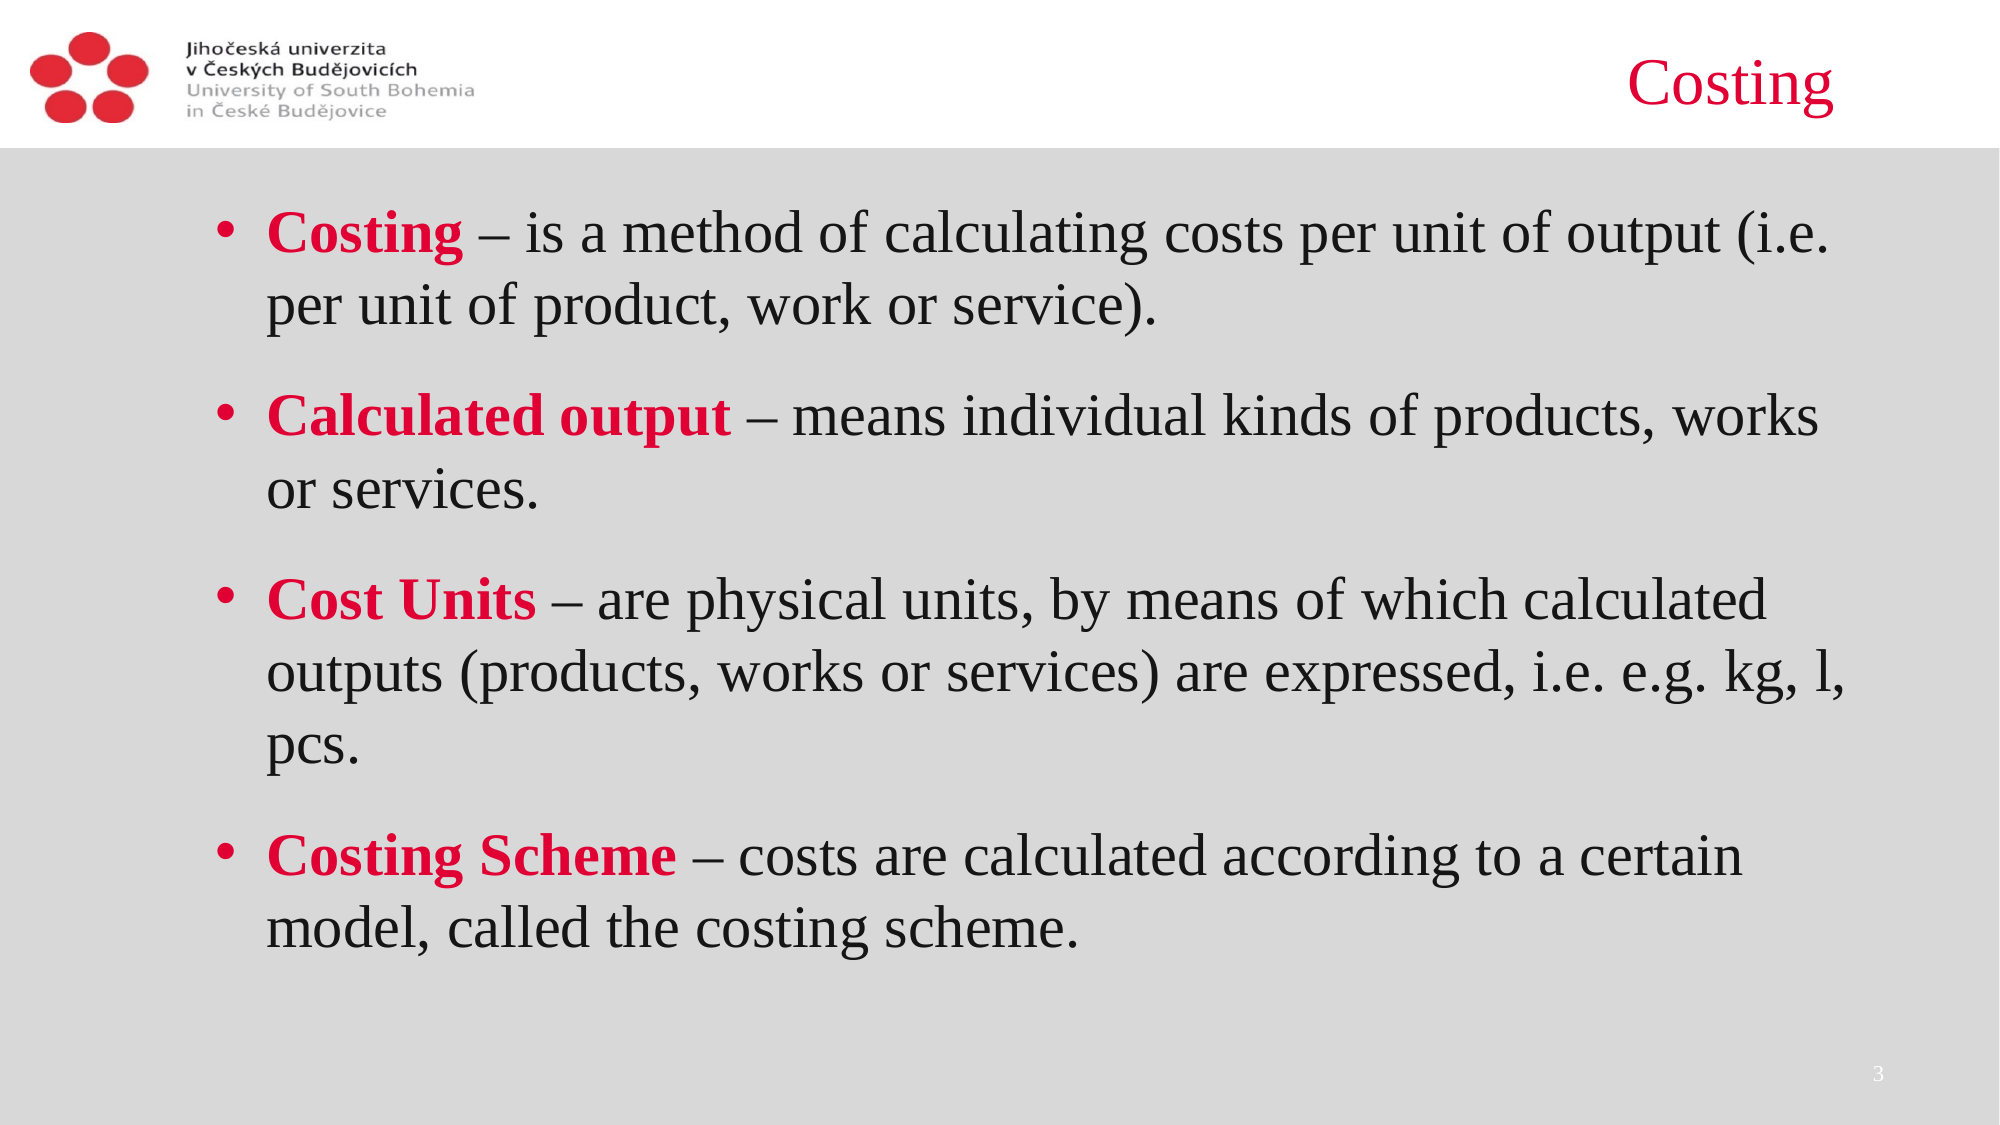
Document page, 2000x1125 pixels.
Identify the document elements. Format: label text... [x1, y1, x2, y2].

title Costing [609, 23, 1851, 133]
list Costing – is a method of calculating costs per unit of output (i.e. per unit of product, work or service). Calculated output – means individual kinds of products, works or services. Cost Units – are physical units, by means of which calculated outputs (products, works or services) are expressed, i.e. e.g. kg, l, pcs. Costing Scheme – costs are calculated according to a certain model, called the costing scheme. [200, 184, 1900, 1012]
slide_number 3 [1432, 1042, 1900, 1103]
picture [30, 32, 475, 123]
